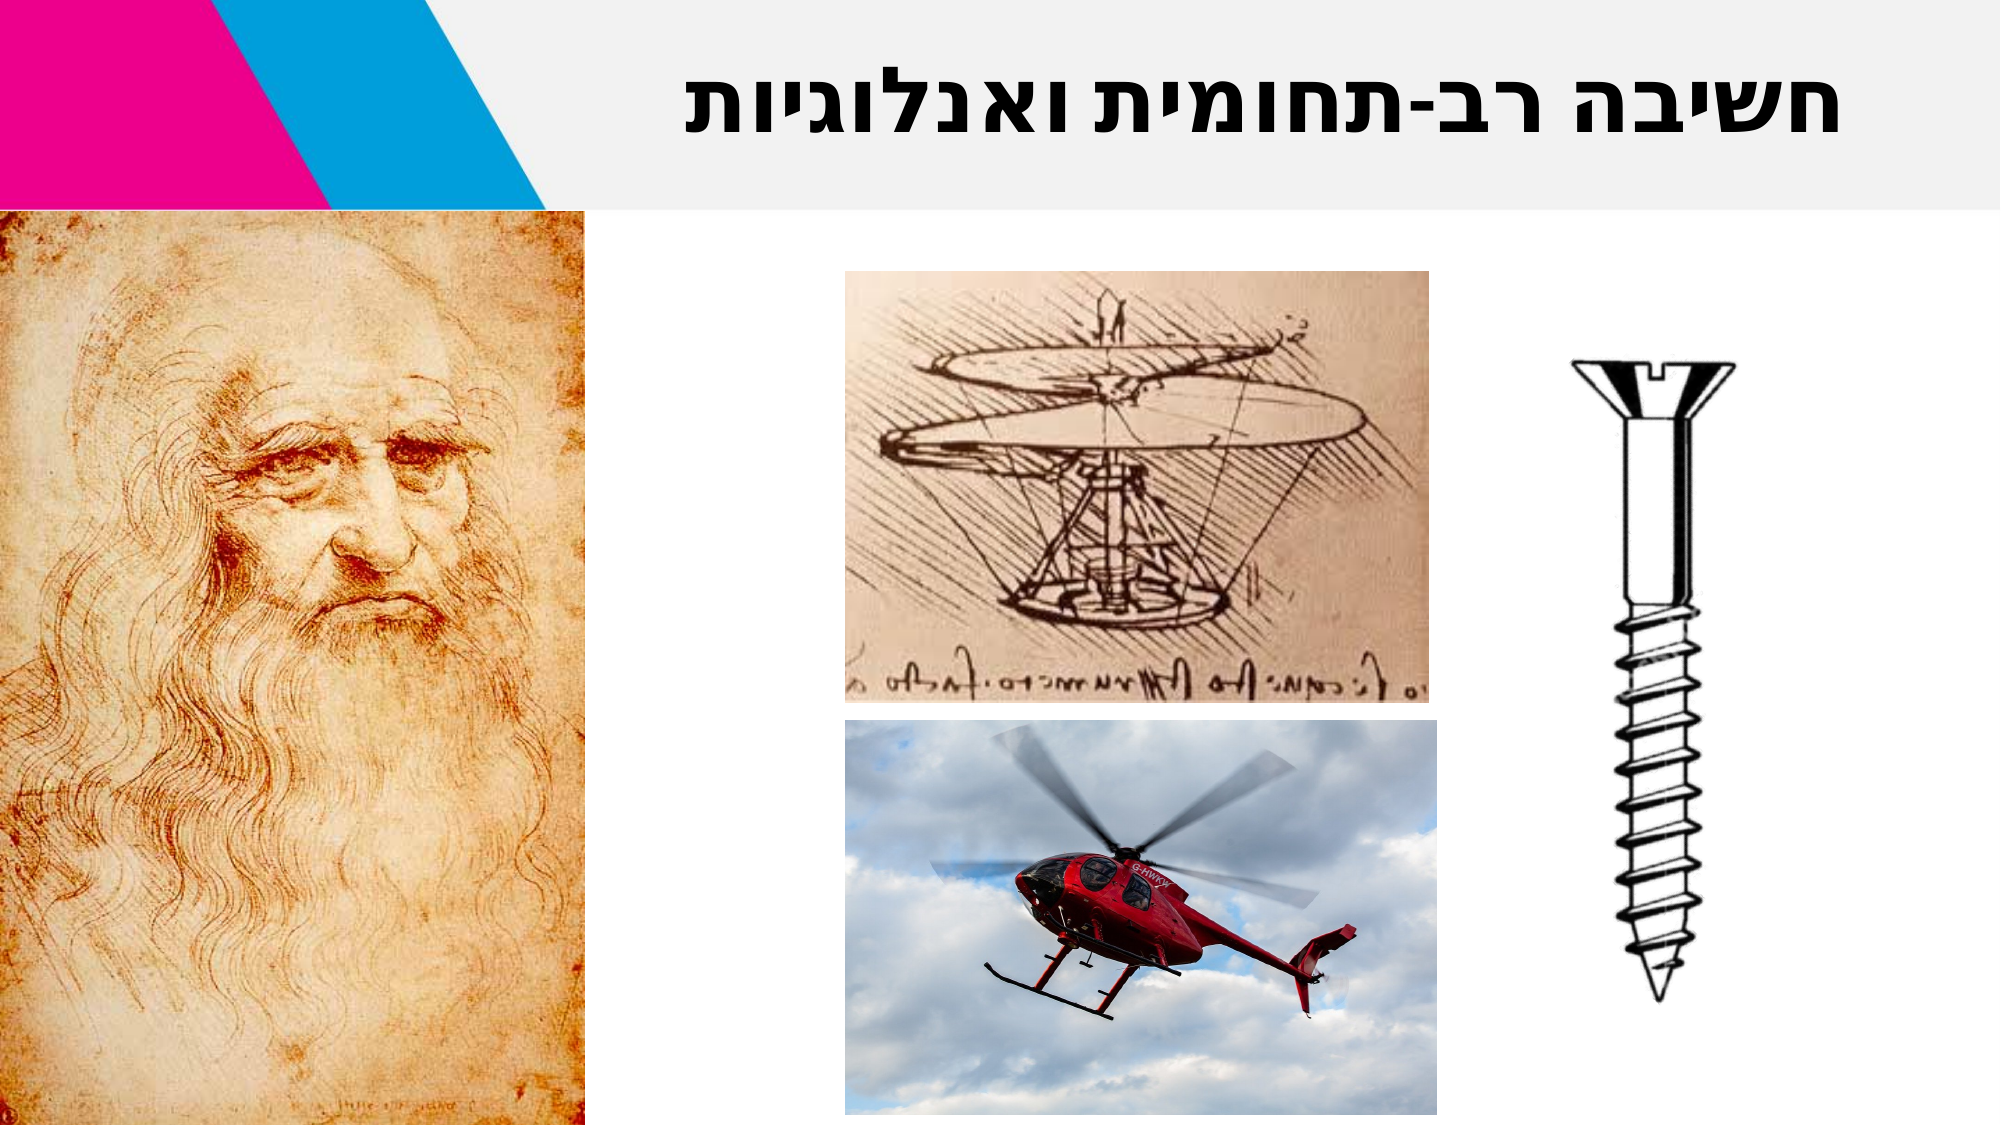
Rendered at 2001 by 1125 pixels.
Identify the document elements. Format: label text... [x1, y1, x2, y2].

picture [0, 0, 2001, 1125]
title חשיבה רב-תחומית ואנלוגיות [137, 8, 1863, 198]
